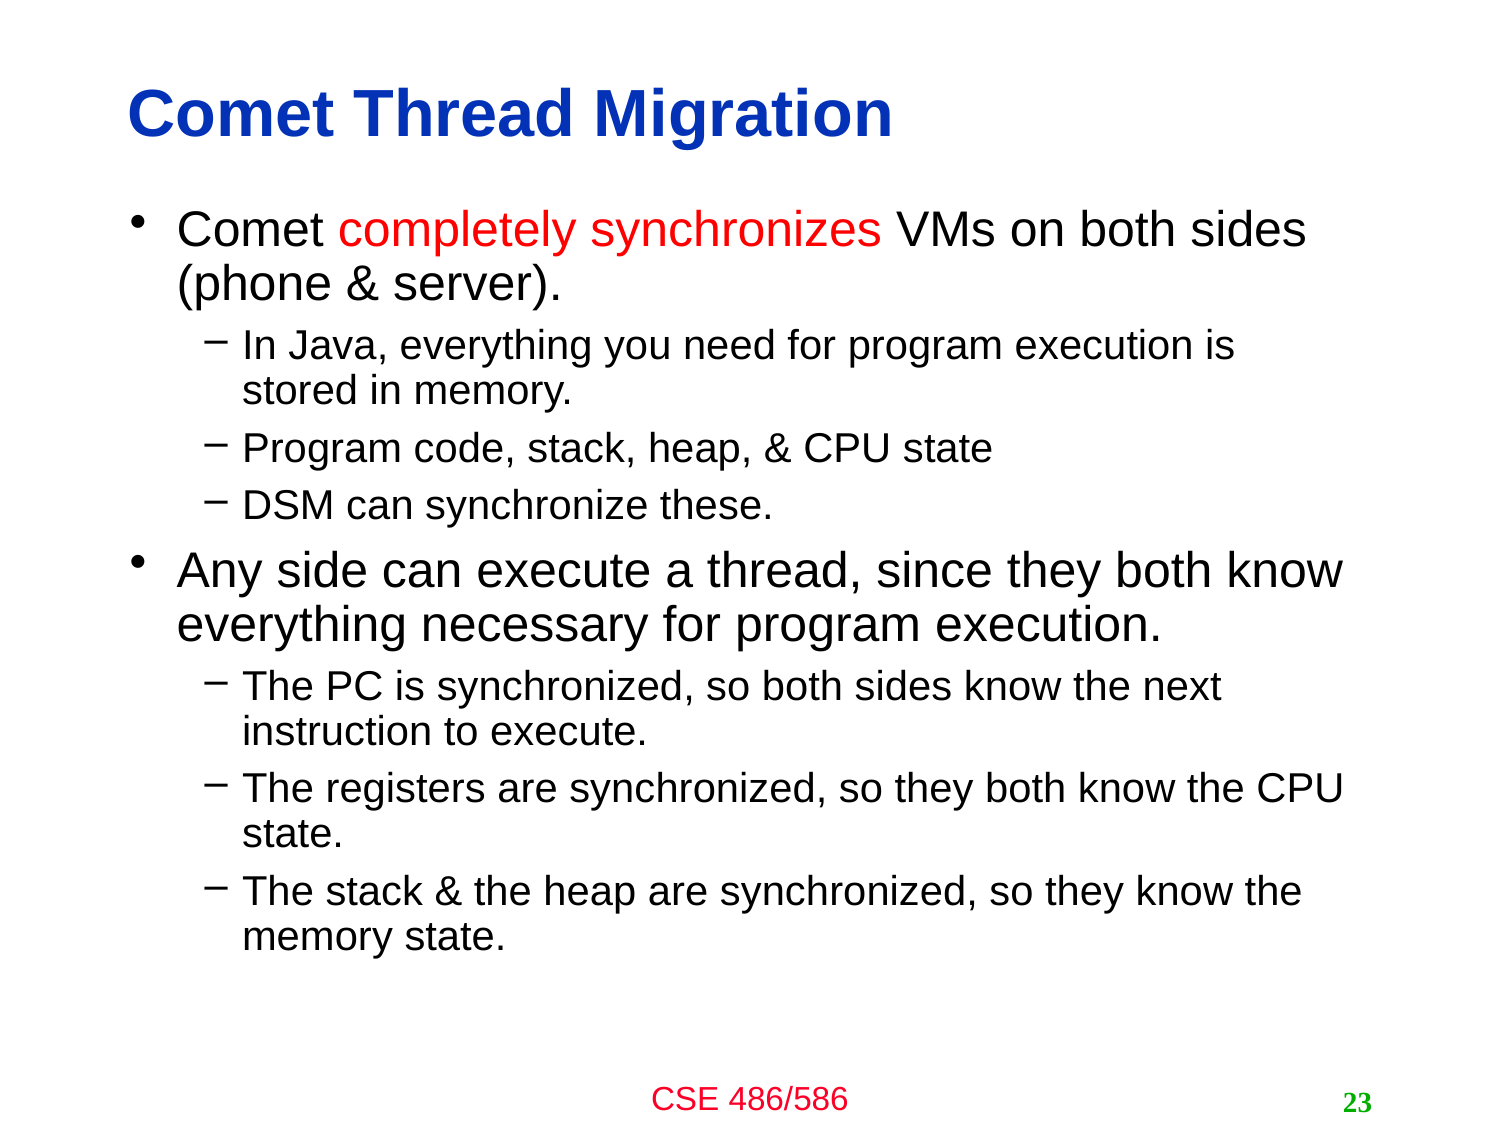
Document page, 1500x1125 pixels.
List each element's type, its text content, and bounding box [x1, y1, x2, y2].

slide_number 23 [1074, 1076, 1388, 1125]
title Comet Thread Migration [112, 53, 1310, 176]
list Comet completely synchronizes VMs on both sides (phone & server). In Java, everything you need for program execution is stored in memory. Program code, stack, heap, & CPU state DSM can synchronize these. Any side can execute a thread, since they both know everything necessary for program execution. The PC is synchronized, so both sides know the next instruction to execute. The registers are synchronized, so they both know the CPU state. The stack & the heap are synchronized, so they know the memory state. [114, 195, 1376, 1005]
